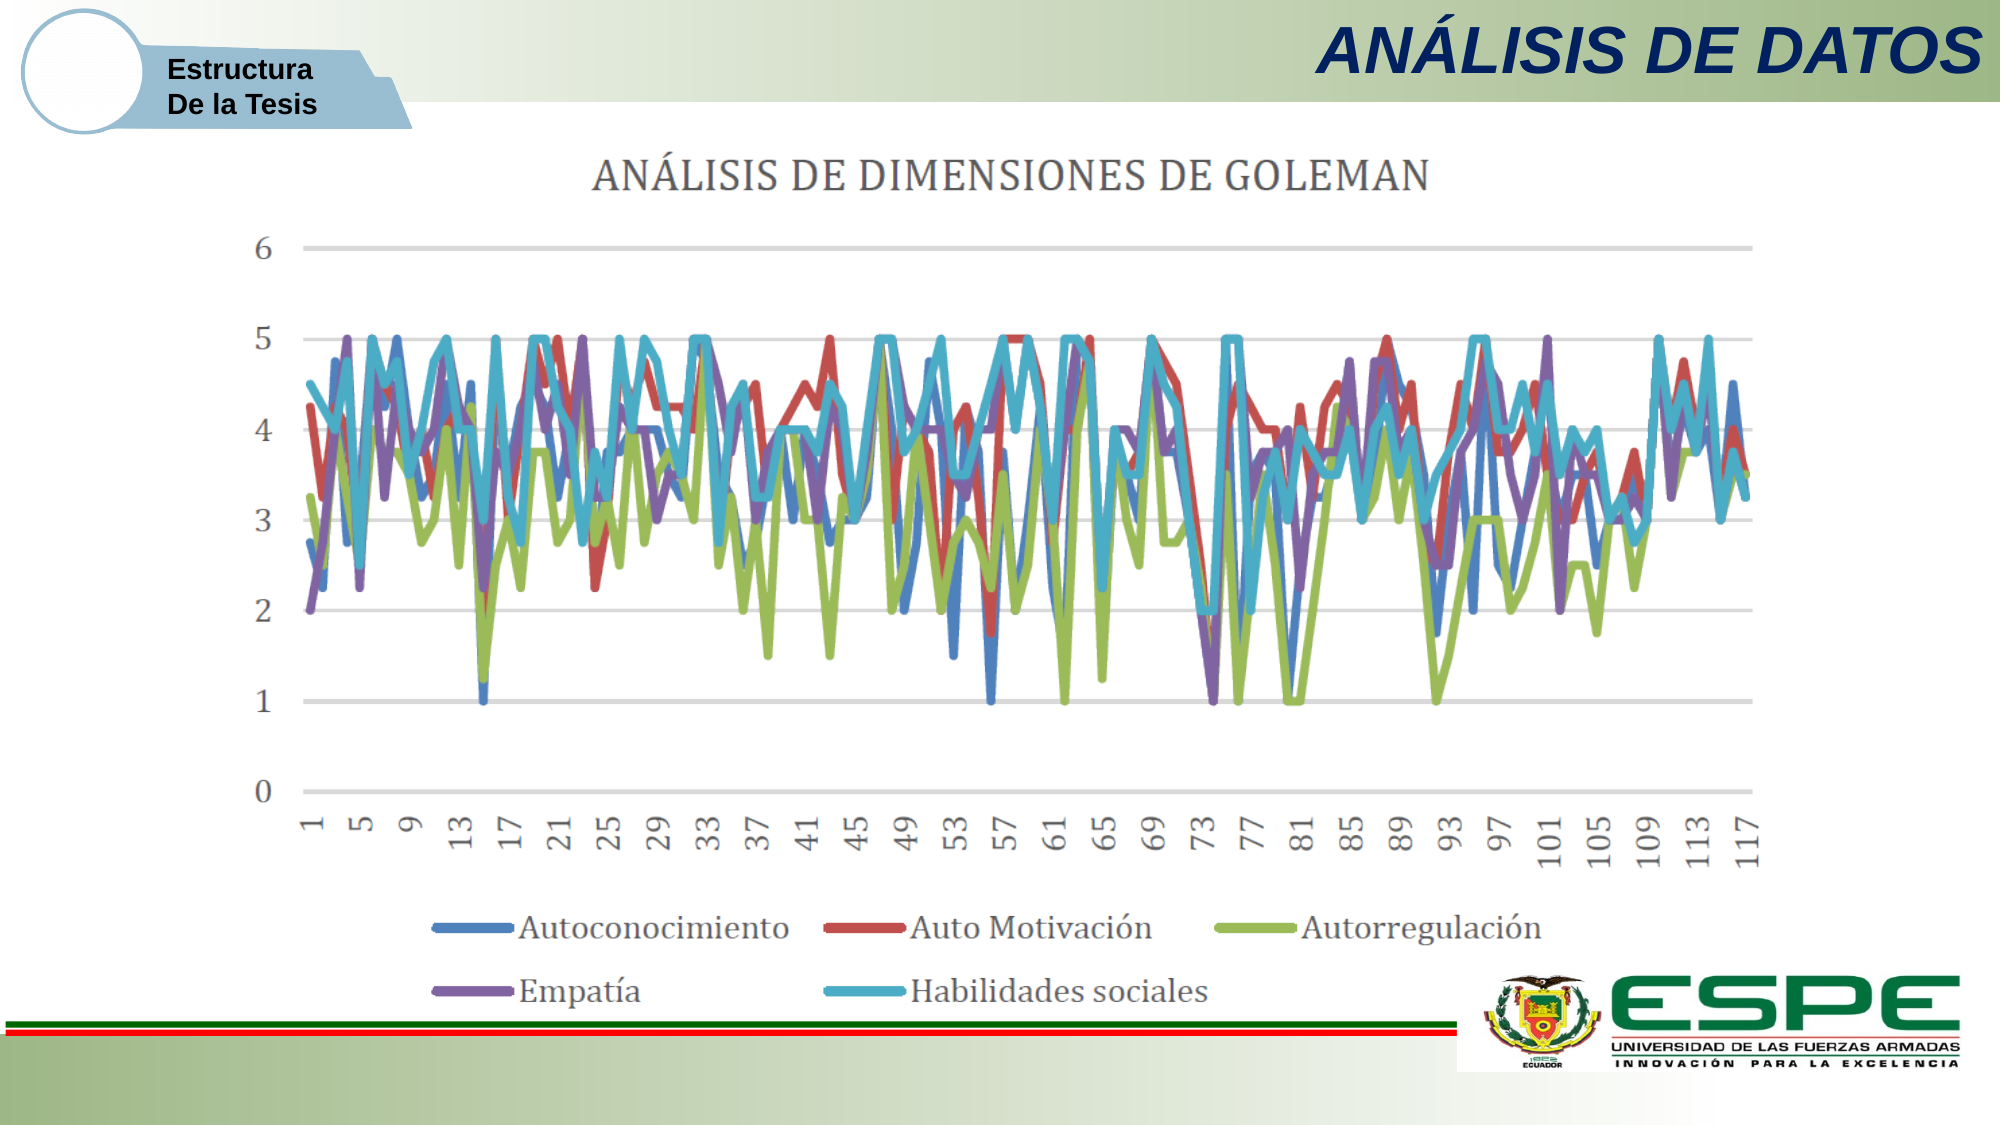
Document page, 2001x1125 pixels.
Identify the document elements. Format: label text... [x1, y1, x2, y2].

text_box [15, 4, 415, 138]
picture [231, 141, 1994, 1072]
text_box ANÁLISIS DE DATOS [0, 0, 2000, 102]
